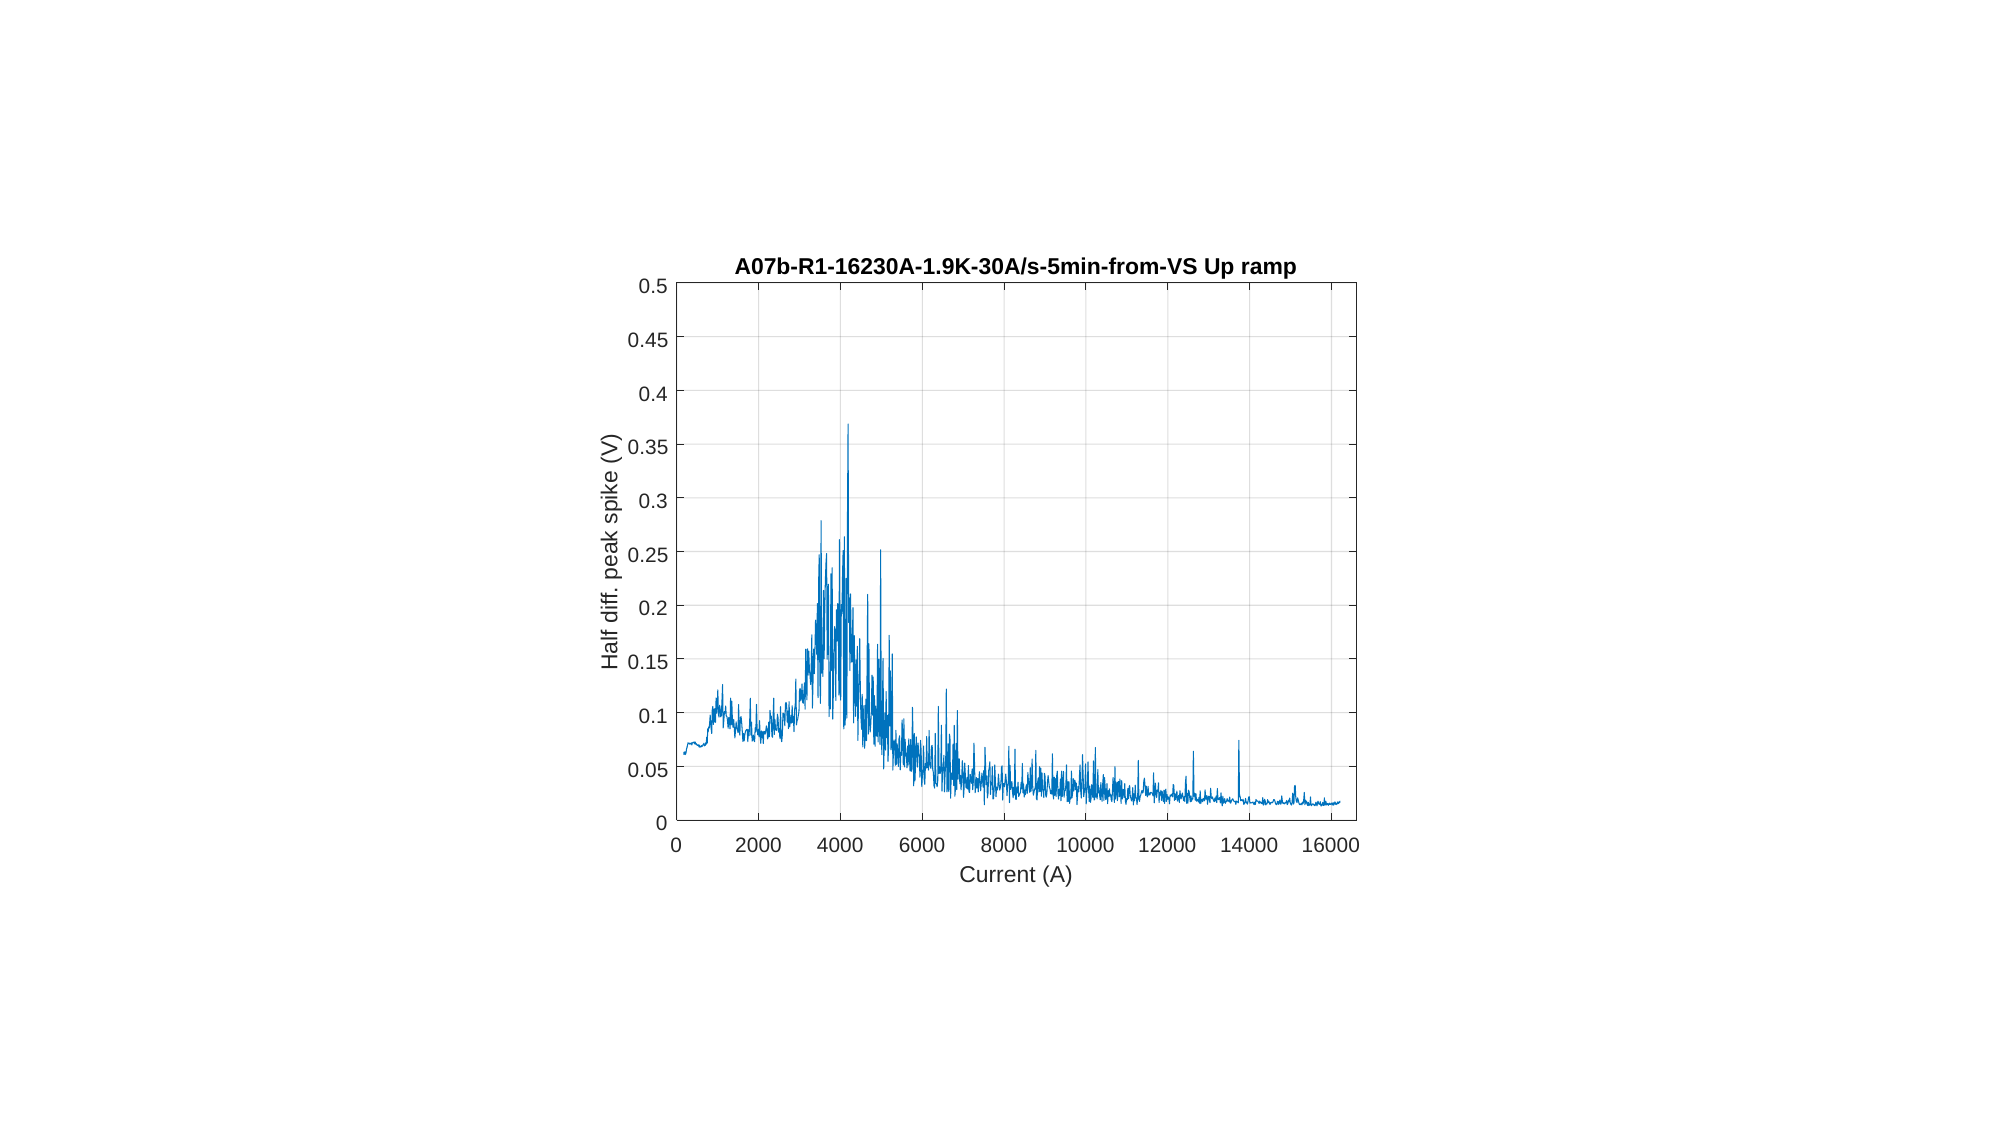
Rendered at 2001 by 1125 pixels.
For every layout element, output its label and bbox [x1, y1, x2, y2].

picture [561, 233, 1438, 892]
